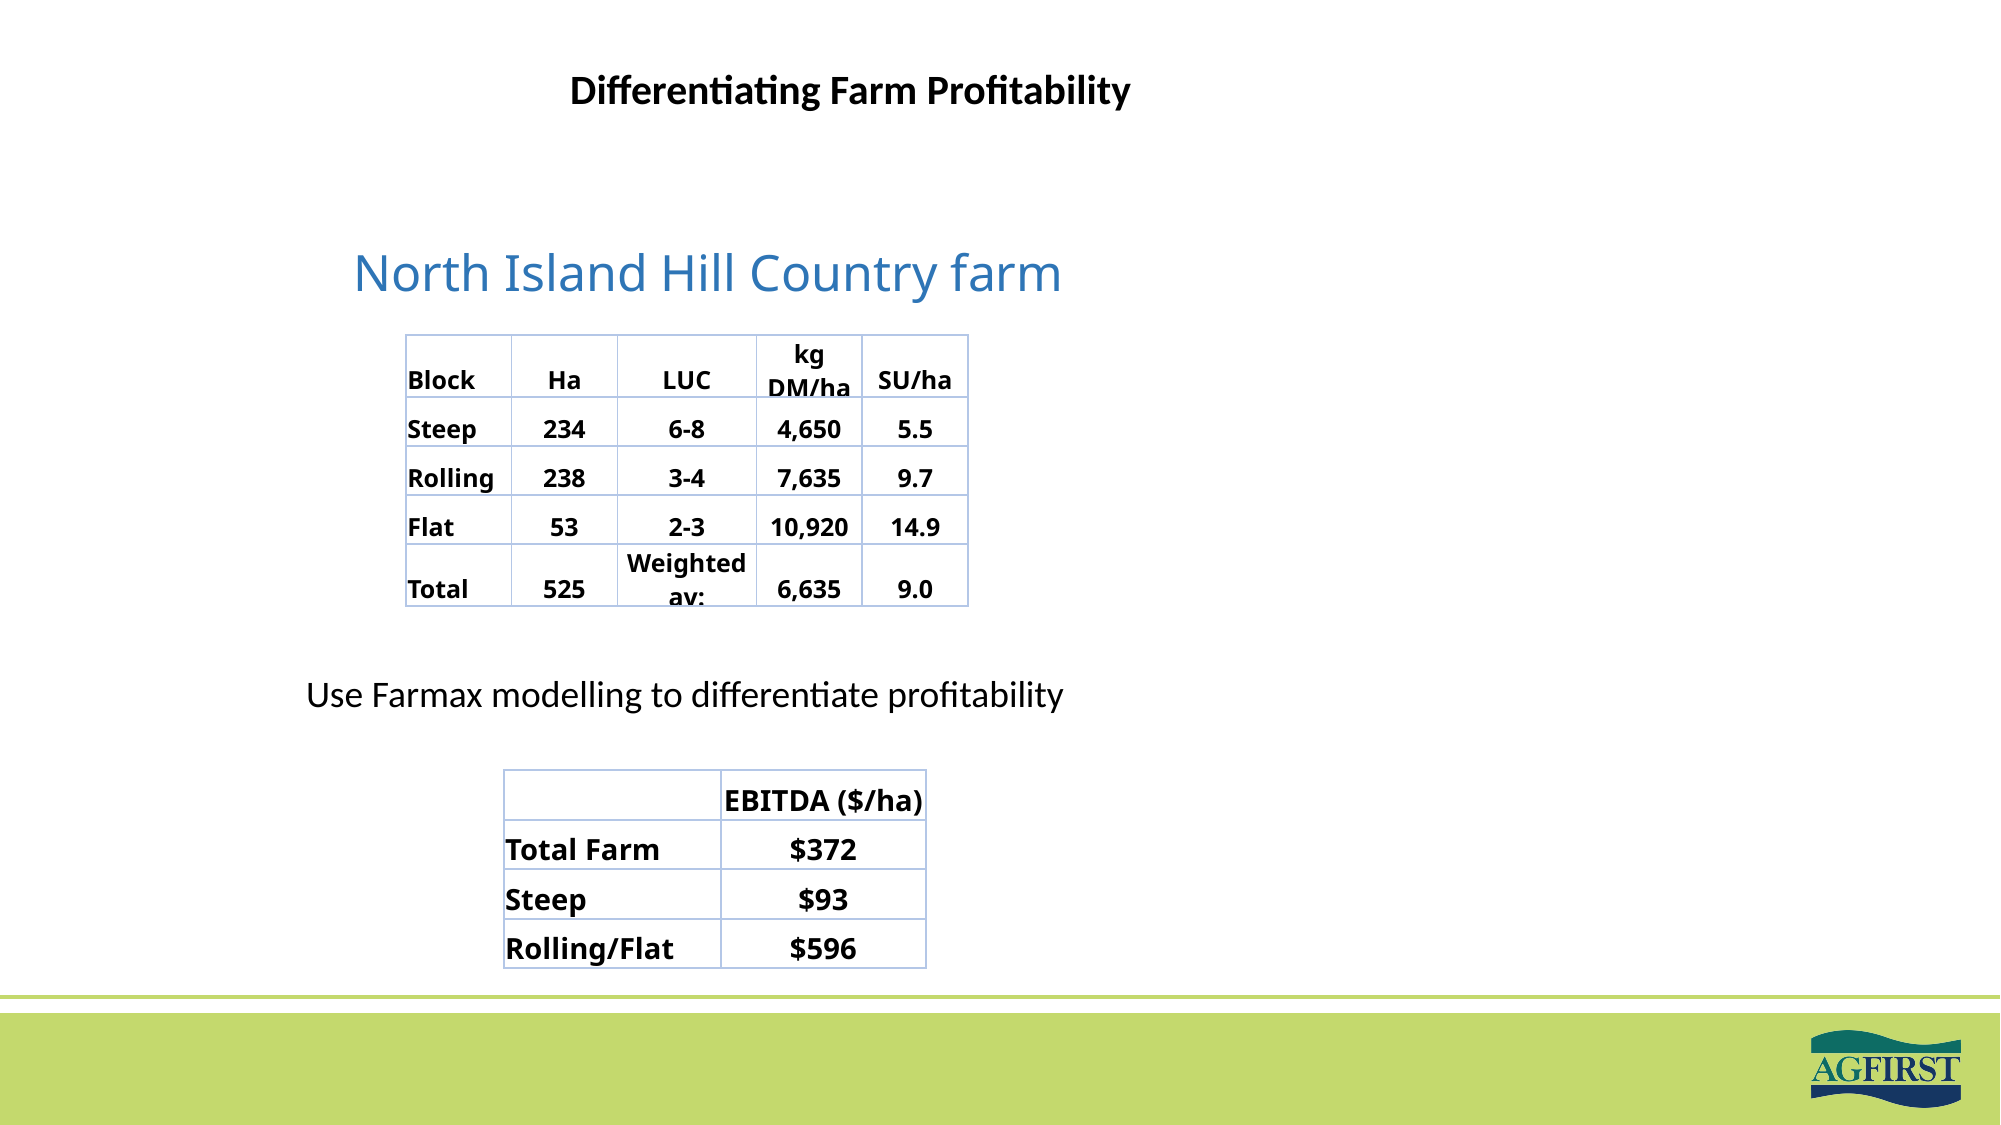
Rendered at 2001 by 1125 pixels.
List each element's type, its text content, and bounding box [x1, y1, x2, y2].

text_box Use Farmax modelling to differentiate profitability [291, 662, 1247, 723]
table_cell 3-4 [618, 447, 756, 494]
text_box North Island Hill Country farm [338, 222, 1110, 309]
table_header SU/ha [863, 336, 967, 396]
table_cell 7,635 [757, 447, 861, 494]
table_cell Weighted av: [618, 545, 756, 605]
table_cell 14.9 [863, 496, 967, 543]
table_cell Total Farm [505, 821, 720, 868]
table_header kg DM/ha [757, 336, 861, 396]
table_cell Rolling [407, 447, 511, 494]
table_header [505, 771, 720, 819]
table_cell 6,635 [757, 545, 861, 605]
picture [1811, 1030, 1961, 1108]
table_cell Steep [407, 398, 511, 445]
table_cell 10,920 [757, 496, 861, 543]
table_cell Flat [407, 496, 511, 543]
table_cell 525 [512, 545, 617, 605]
text_box Differentiating Farm Profitability [338, 55, 1363, 121]
table_header EBITDA ($/ha) [722, 771, 925, 819]
table_cell 9.7 [863, 447, 967, 494]
table_cell 53 [512, 496, 617, 543]
table_cell 9.0 [863, 545, 967, 605]
table_cell 4,650 [757, 398, 861, 445]
table_header Ha [512, 336, 617, 396]
table_cell $93 [722, 870, 925, 918]
table_cell 238 [512, 447, 617, 494]
table_cell $372 [722, 821, 925, 868]
table_cell 5.5 [863, 398, 967, 445]
table_cell 2-3 [618, 496, 756, 543]
table_cell Total [407, 545, 511, 605]
table_header Block [407, 336, 511, 396]
table_cell Steep [505, 870, 720, 918]
table_header LUC [618, 336, 756, 396]
table_cell Rolling/Flat [505, 920, 720, 967]
table_cell 6-8 [618, 398, 756, 445]
table_cell $596 [722, 920, 925, 967]
table_cell 234 [512, 398, 617, 445]
